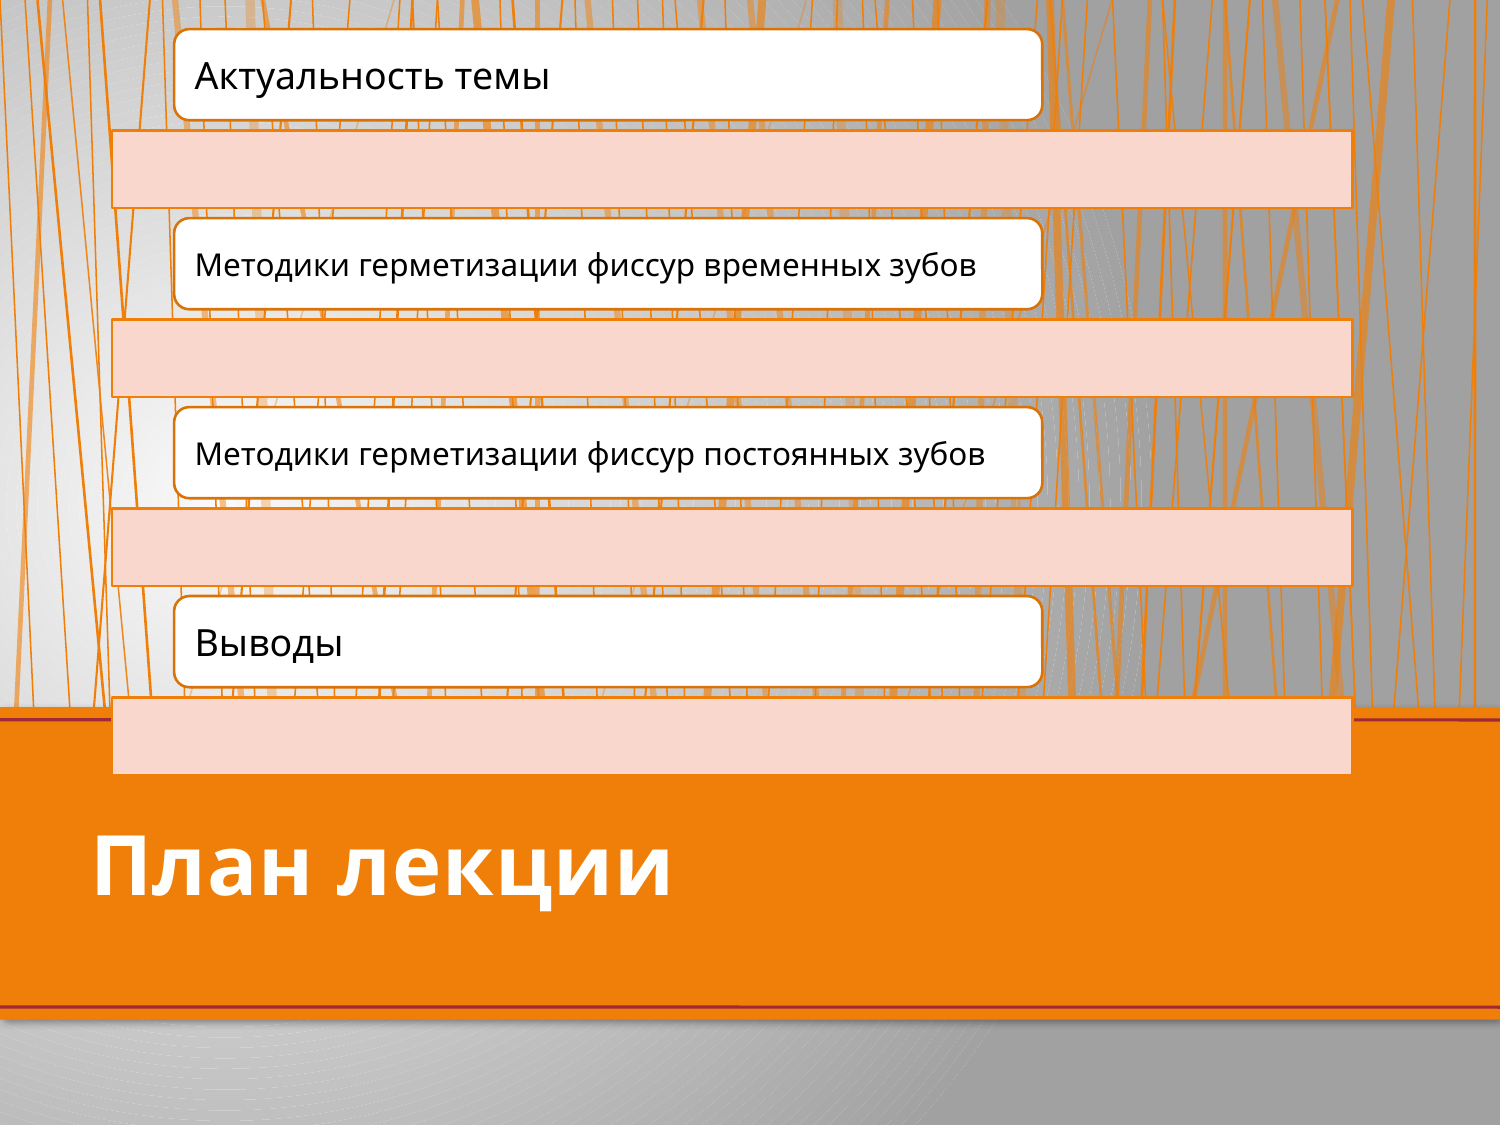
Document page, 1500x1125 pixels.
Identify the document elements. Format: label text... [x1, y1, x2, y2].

title План лекции [75, 732, 1438, 920]
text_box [111, 18, 1353, 776]
